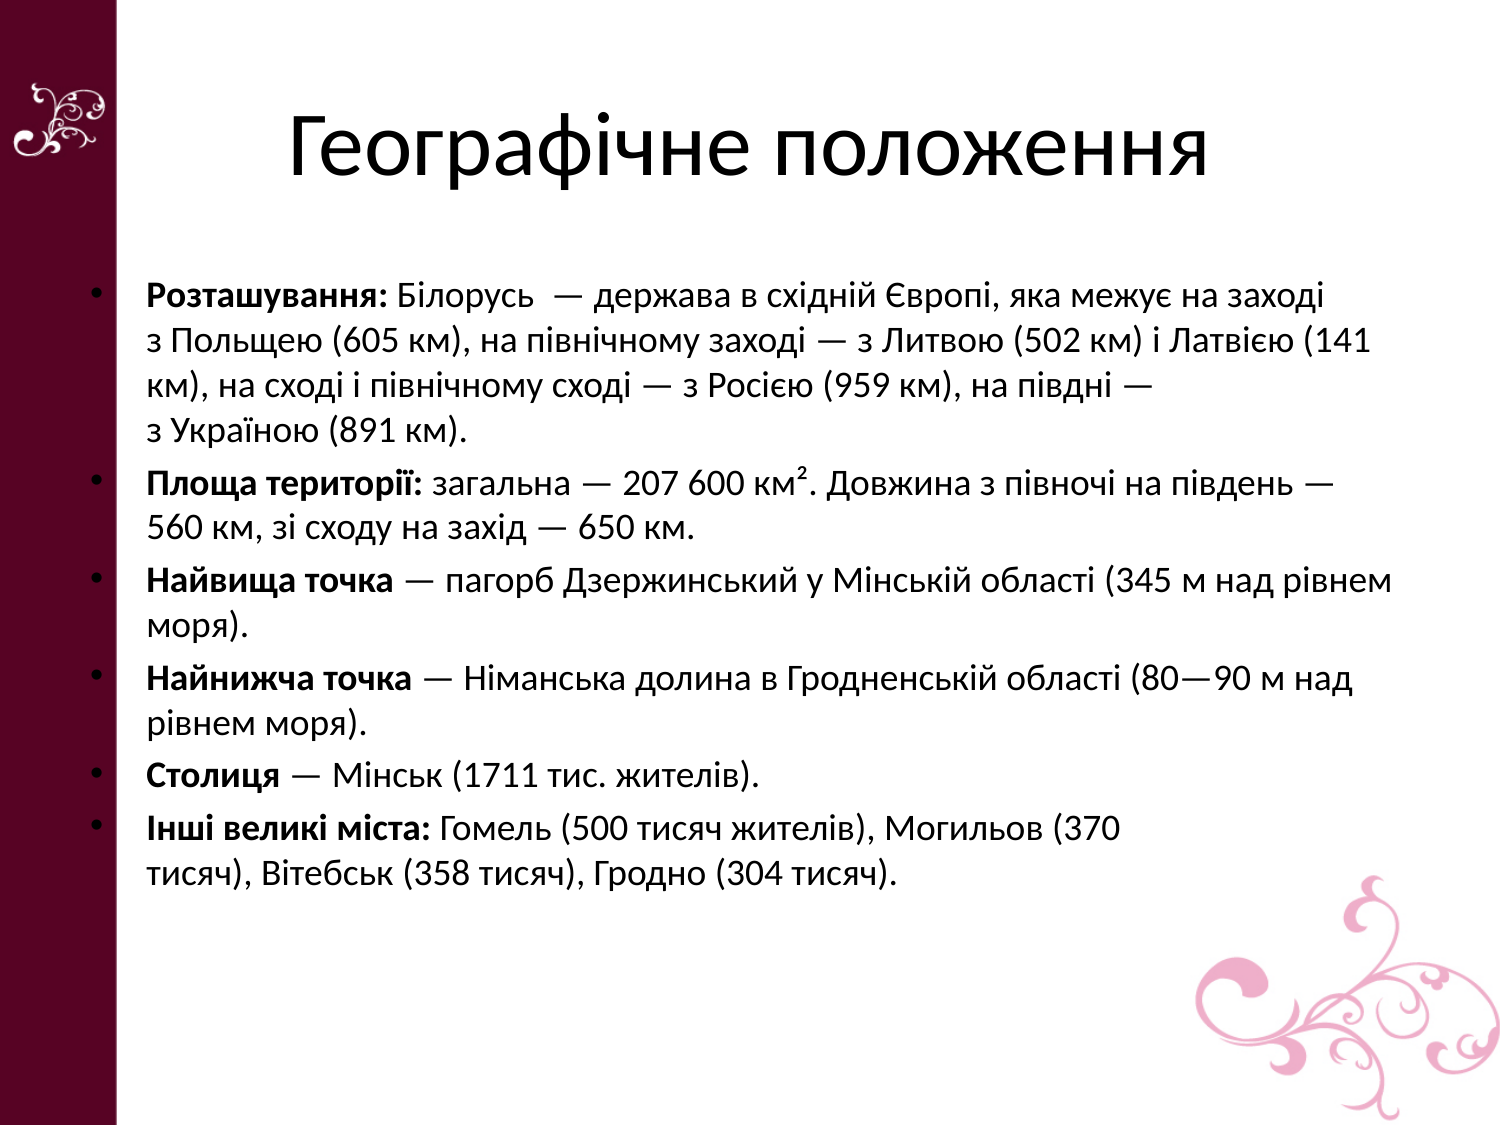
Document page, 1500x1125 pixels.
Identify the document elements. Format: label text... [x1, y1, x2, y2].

picture [0, 0, 1500, 1125]
title Географічне положення [75, 45, 1425, 233]
list Розташування: Білорусь — держава в східній Європі, яка межує на заході з Польщею (605 км), на північному заході — з Литвою (502 км) і Латвією (141 км), на сході і північному сході — з Росією (959 км), на півдні — з Україною (891 км). Площа території: загальна — 207 600 км². Довжина з півночі на південь — 560 км, зі сходу на захід — 650 км. Найвища точка — пагорб Дзержинський у Мінській області (345 м над рівнем моря). Найнижча точка — Німанська долина в Гродненській області (80—90 м над рівнем моря). Столиця — Мінськ (1711 тис. жителів). Інші великі міста: Гомель (500 тисяч жителів), Могильов (370 тисяч), Вітебськ (358 тисяч), Гродно (304 тисяч). [75, 262, 1425, 1005]
